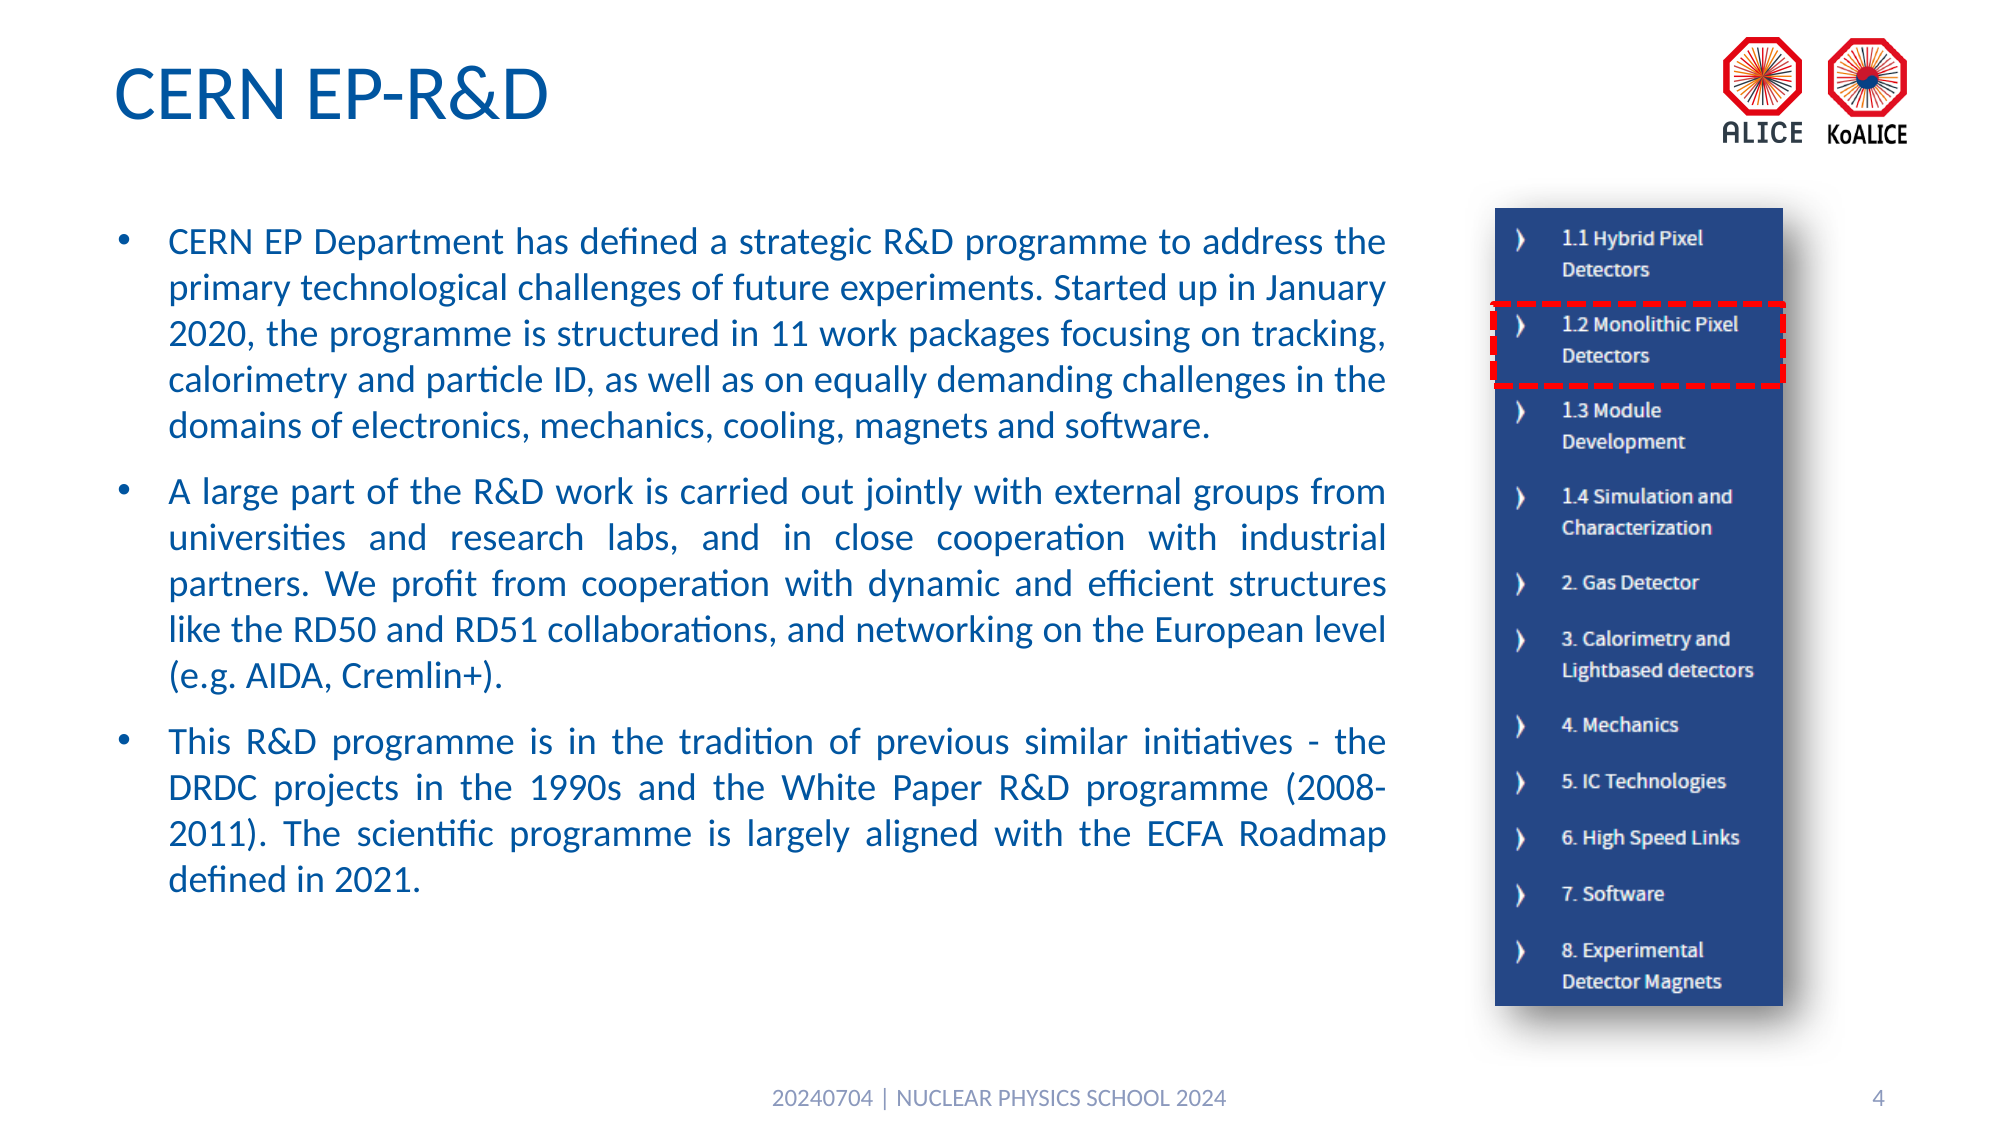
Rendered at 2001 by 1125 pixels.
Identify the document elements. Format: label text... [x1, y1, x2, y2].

slide_number 4 [1764, 1073, 1900, 1119]
list CERN EP Department has defined a strategic R&D programme to address the primary technological challenges of future experiments. Started up in January 2020, the programme is structured in 11 work packages focusing on tracking, calorimetry and particle ID, as well as on equally demanding challenges in the domains of electronics, mechanics, cooling, magnets and software. A large part of the R&D work is carried out jointly with external groups from universities and research labs, and in close cooperation with industrial partners. We profit from cooperation with dynamic and efficient structures like the RD50 and RD51 collaborations, and networking on the European level (e.g. AIDA, Cremlin+). This R&D programme is in the tradition of previous similar initiatives - the DRDC projects in the 1990s and the White Paper R&D programme (2008-2011). The scientific programme is largely aligned with the ECFA Roadmap defined in 2021. [102, 208, 1403, 958]
title CERN EP-R&D [99, 33, 1900, 143]
footer 20240704 | NUCLEAR PHYSICS SCHOOL 2024 [439, 1073, 1561, 1119]
picture [1495, 207, 1784, 1006]
picture [1814, 33, 1922, 149]
